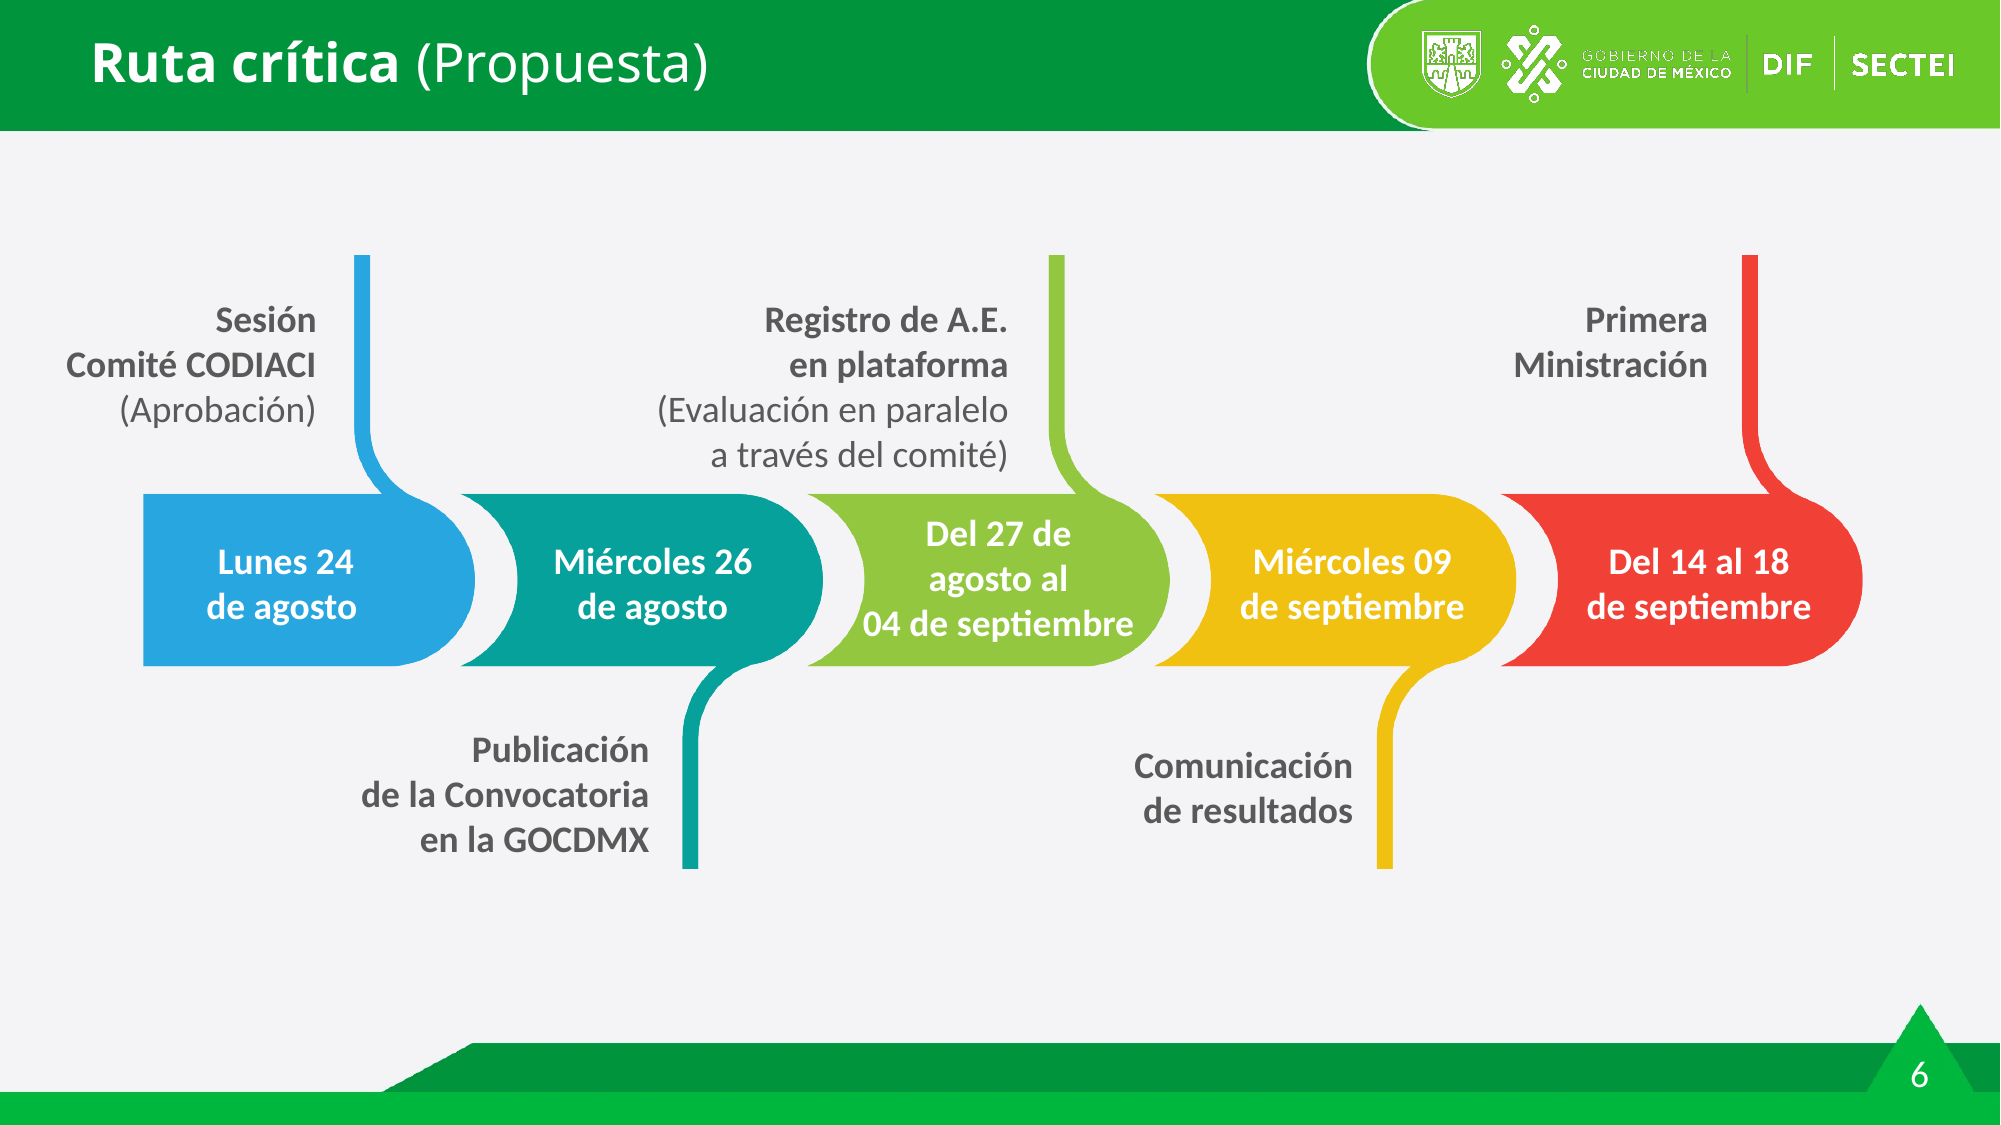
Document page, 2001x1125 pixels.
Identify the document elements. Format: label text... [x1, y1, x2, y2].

picture [0, 0, 2000, 1125]
slide_number 6 [1494, 1042, 1945, 1103]
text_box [50, 255, 1863, 869]
text_box Ruta crítica (Propuesta) [75, 24, 1072, 105]
